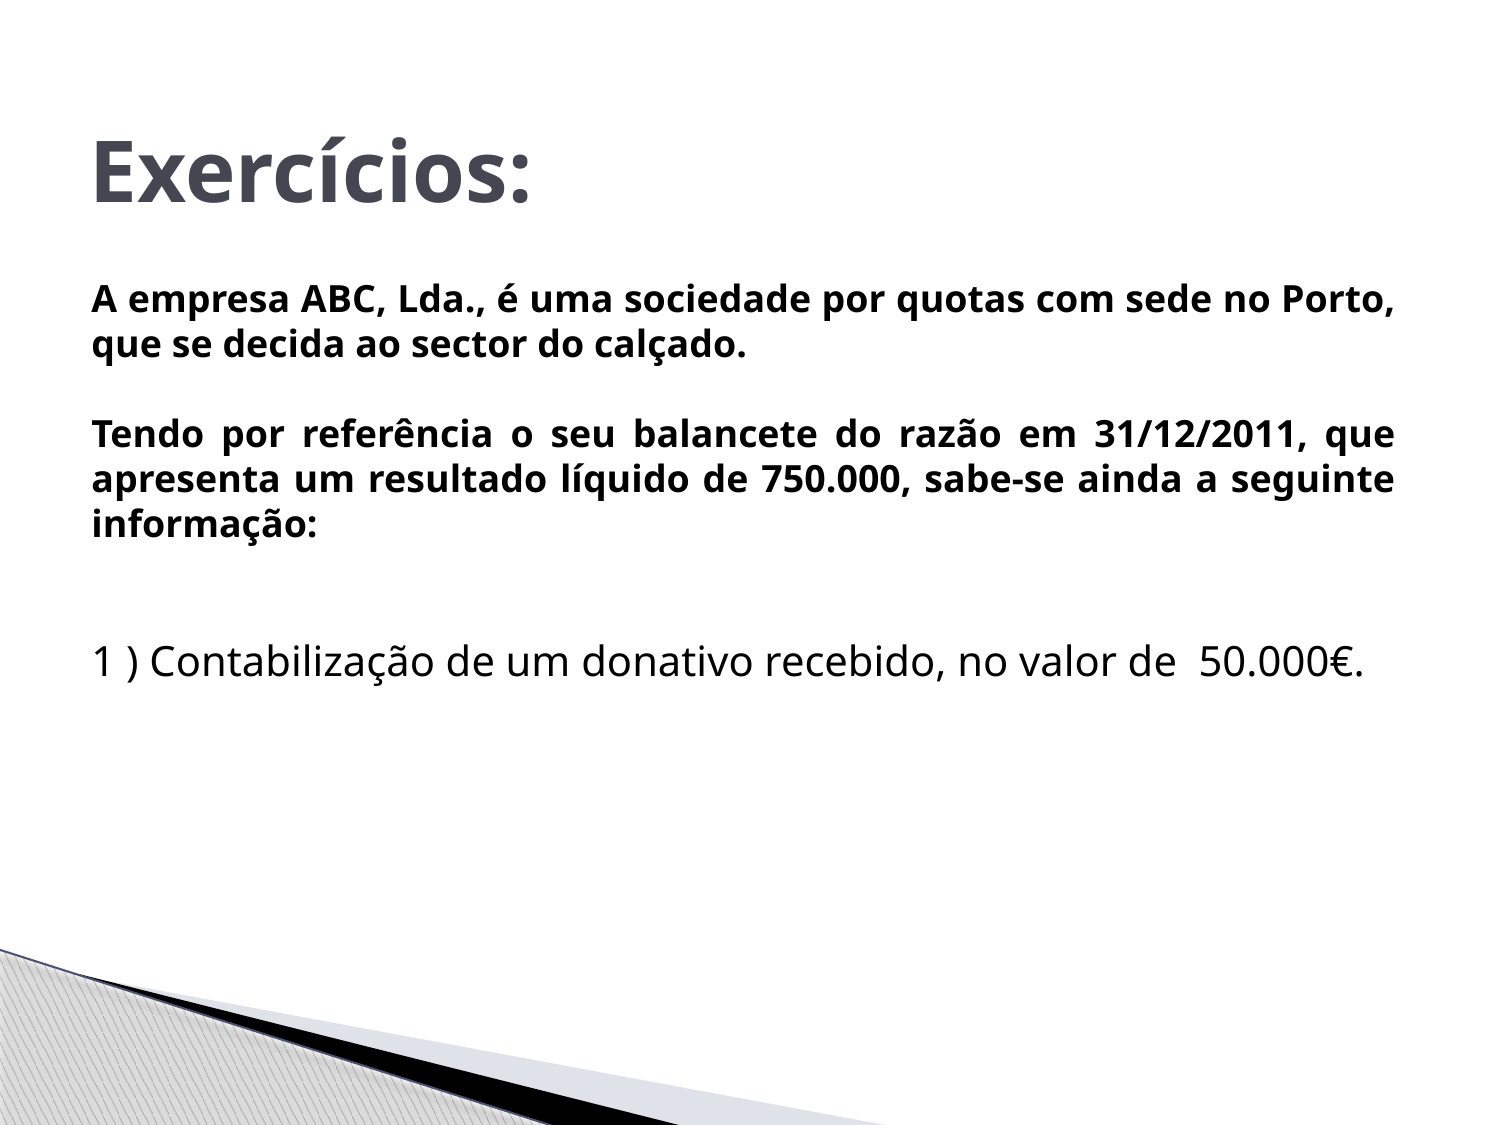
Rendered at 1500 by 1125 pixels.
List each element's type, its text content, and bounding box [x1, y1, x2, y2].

text_box A empresa ABC, Lda., é uma sociedade por quotas com sede no Porto, que se decida ao sector do calçado. Tendo por referência o seu balancete do razão em 31/12/2011, que apresenta um resultado líquido de 750.000, sabe-se ainda a seguinte informação: 1 ) Contabilização de um donativo recebido, no valor de 50.000€. [76, 267, 1412, 692]
title Exercícios: [75, 45, 1425, 291]
